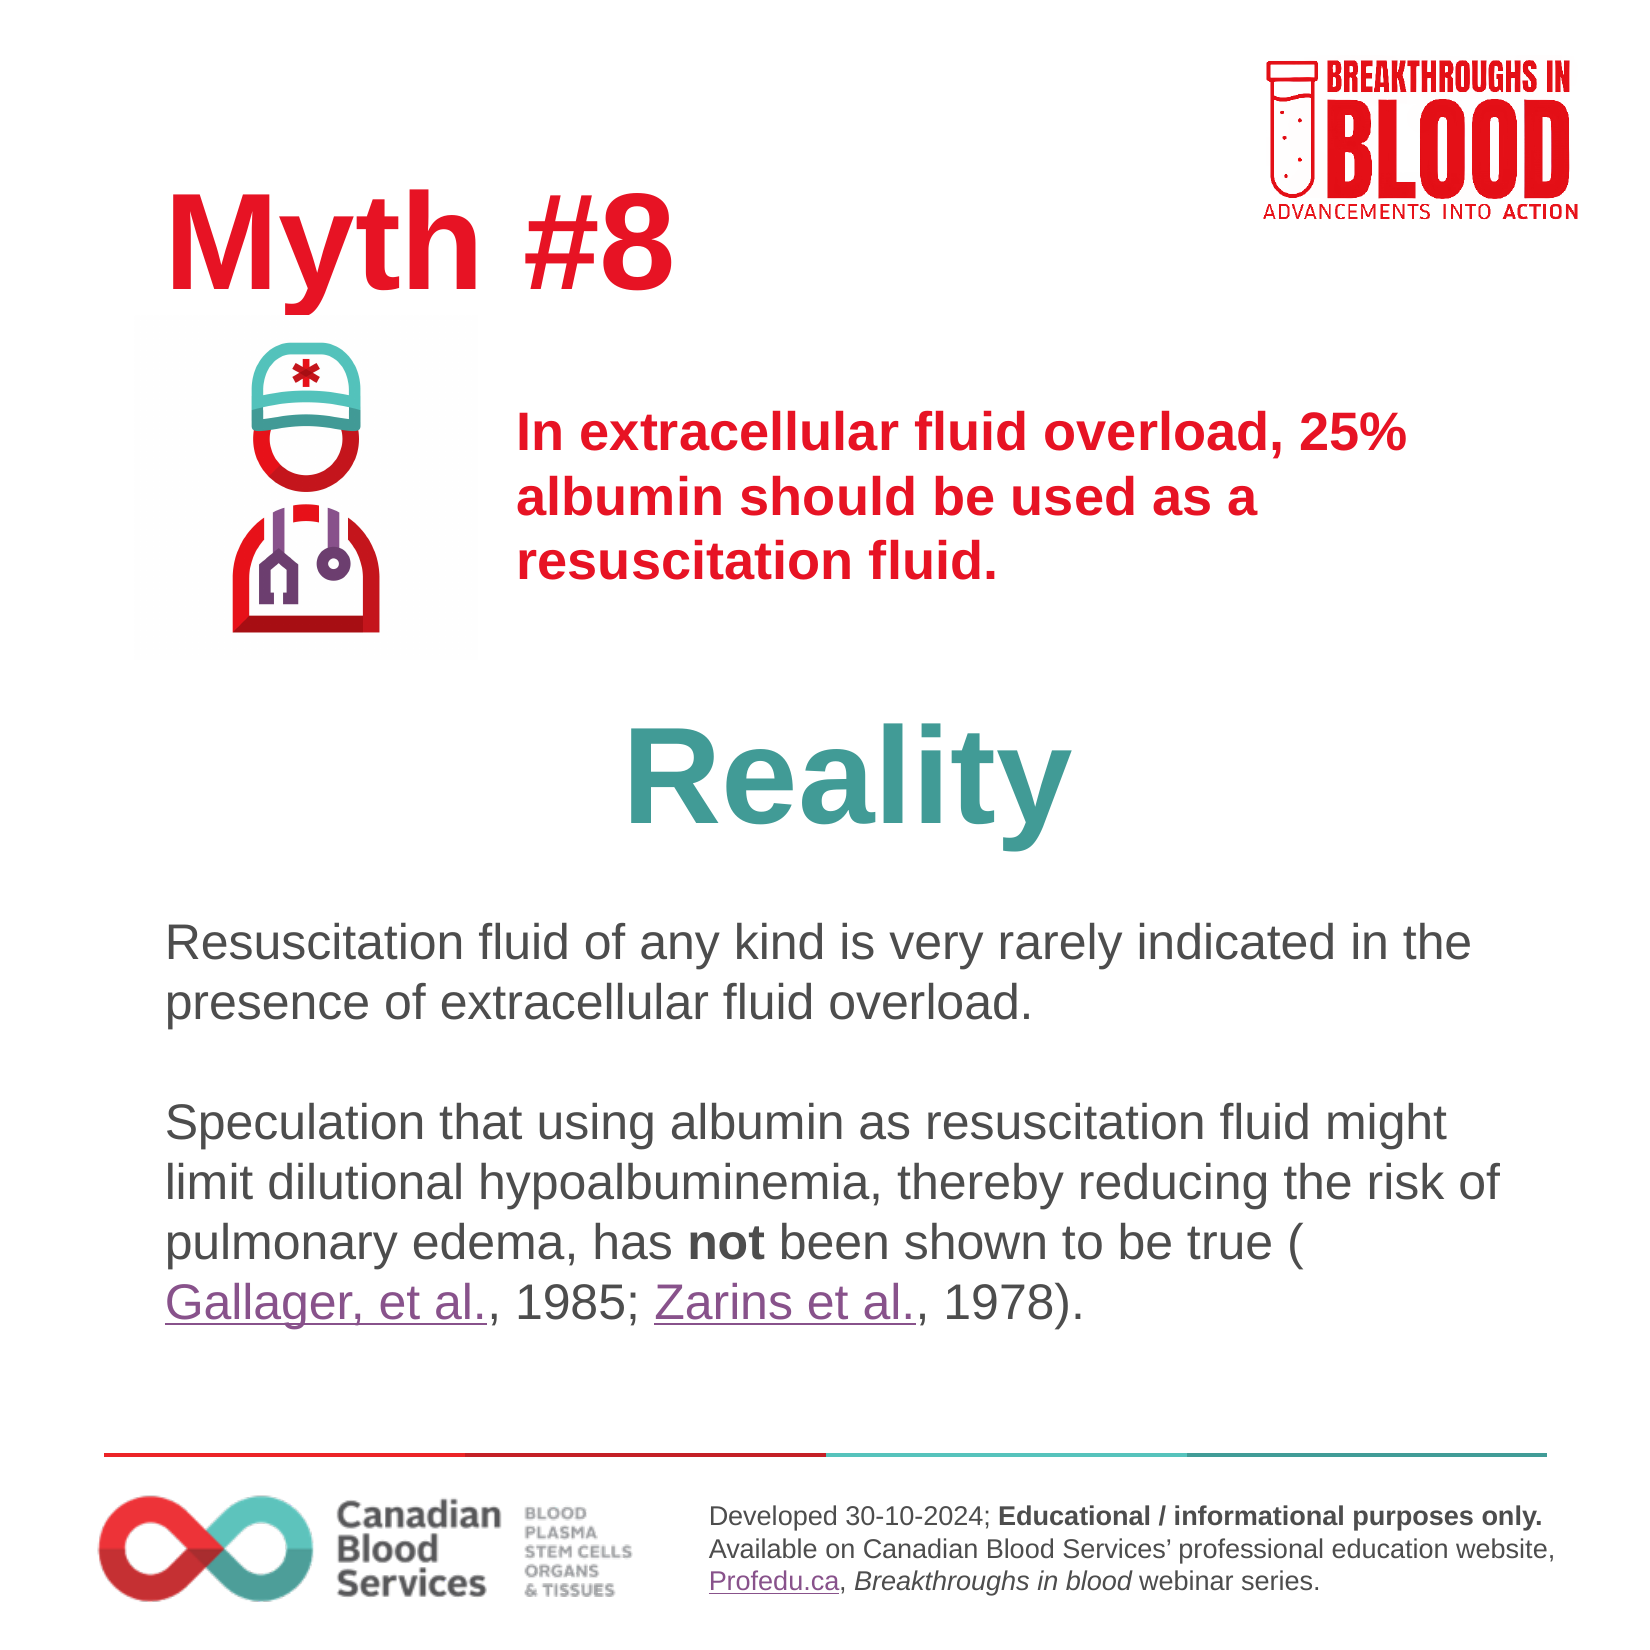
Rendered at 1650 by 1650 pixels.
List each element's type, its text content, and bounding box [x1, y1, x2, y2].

text_box Resuscitation fluid of any kind is very rarely indicated in the presence of extracellular fluid overload. Speculation that using albumin as resuscitation fluid might limit dilutional hypoalbuminemia, thereby reducing the risk of pulmonary edema, has not been shown to be true (Gallager, et al., 1985; Zarins et al., 1978). [149, 902, 1546, 1338]
picture [90, 1493, 641, 1605]
text_box Reality [389, 678, 1306, 859]
list In extracellular fluid overload, 25% albumin should be used as a resuscitation fluid. [501, 388, 1499, 554]
list Myth #8 [149, 159, 888, 331]
text_box Developed 30-10-2024; Educational / informational purposes only. Available on Canadian Blood Services’ professional education website, Profedu.ca, Breakthroughs in blood webinar series. [693, 1491, 1585, 1604]
picture [1259, 55, 1581, 222]
picture [134, 315, 478, 660]
